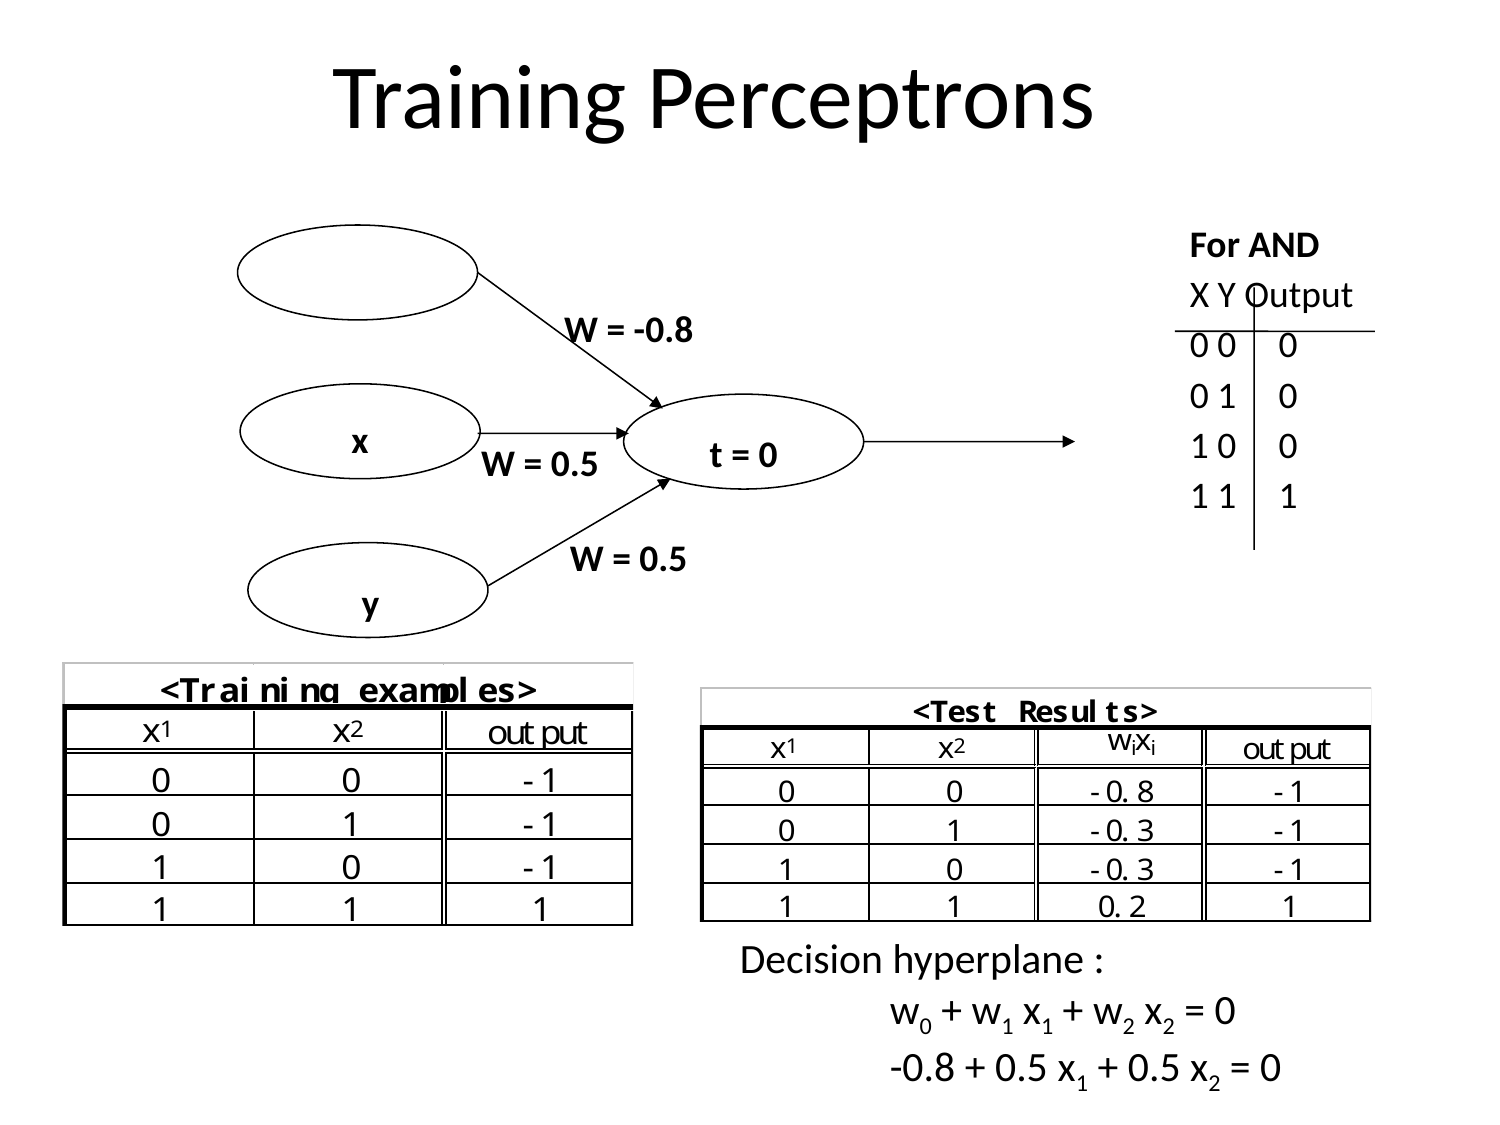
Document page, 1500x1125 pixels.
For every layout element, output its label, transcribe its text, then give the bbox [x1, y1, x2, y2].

text_box Decision hyperplane : w0 + w1 x1 + w2 x2 = 0 -0.8 + 0.5 x1 + 0.5 x2 = 0 [725, 924, 1450, 1104]
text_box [62, 662, 638, 931]
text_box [237, 224, 1076, 638]
text_box For AND X Y Output 0 0 0 0 1 0 1 0 0 1 1 1 [1174, 224, 1388, 523]
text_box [699, 687, 1376, 926]
title Training Perceptrons [75, 24, 1354, 160]
